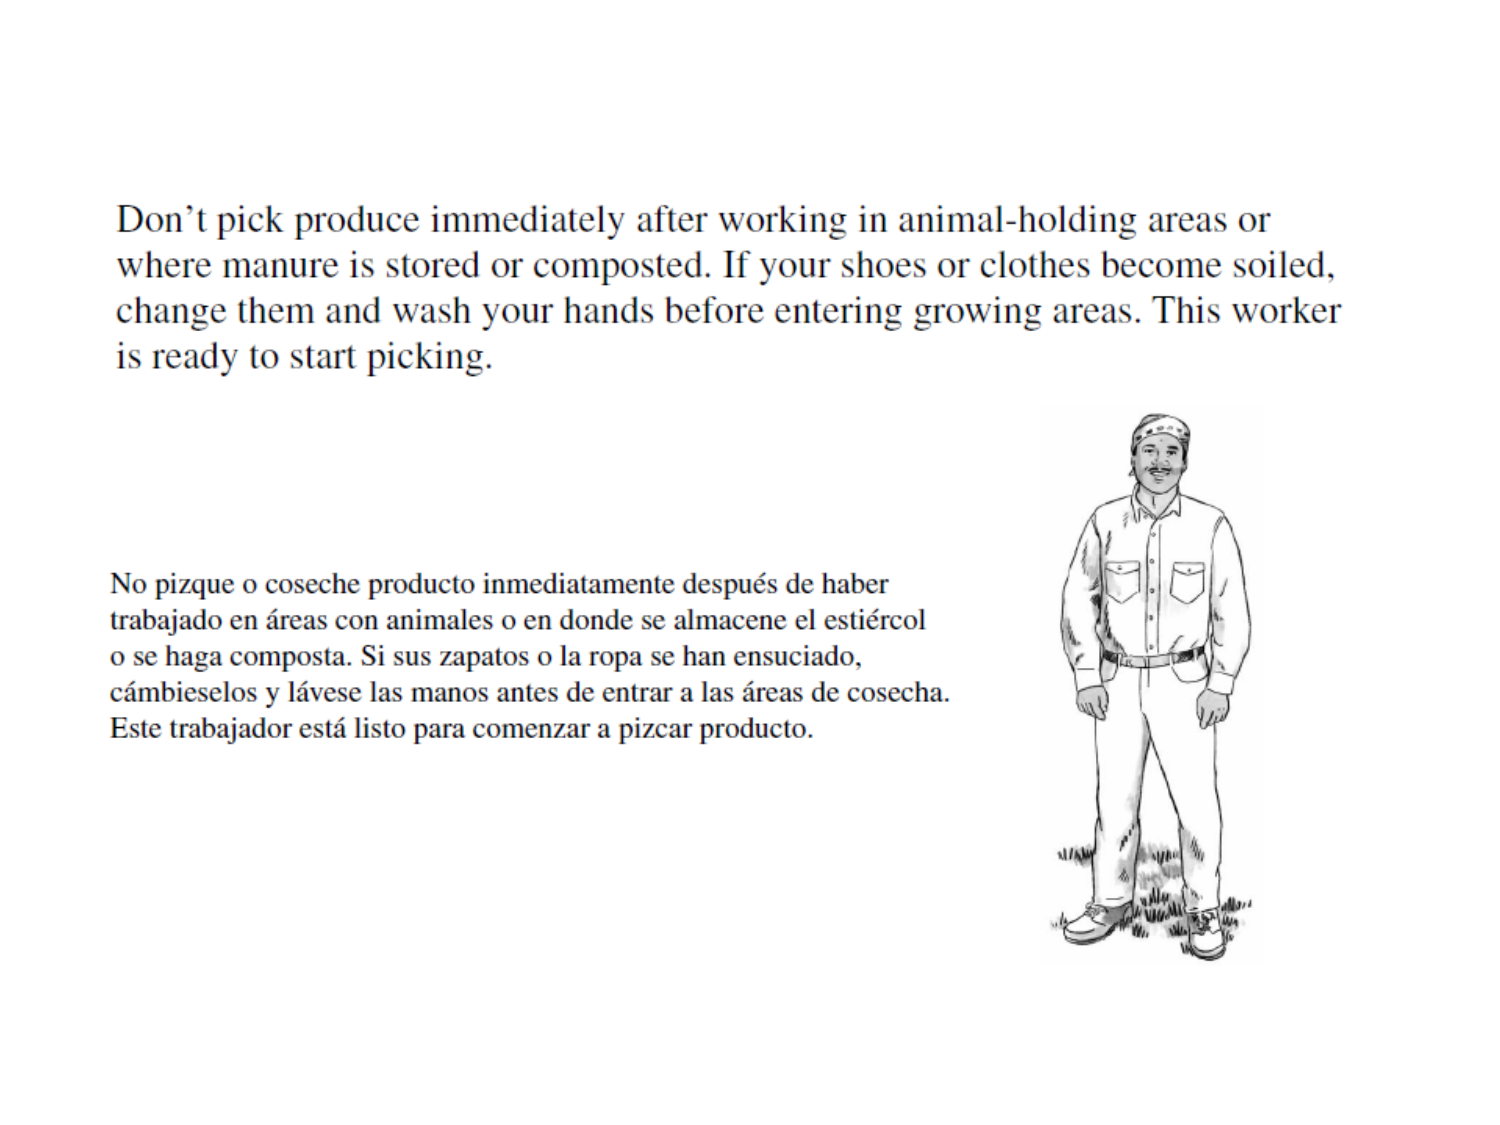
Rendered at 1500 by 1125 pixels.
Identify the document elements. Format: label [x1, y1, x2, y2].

picture [91, 537, 987, 782]
picture [87, 174, 1385, 983]
